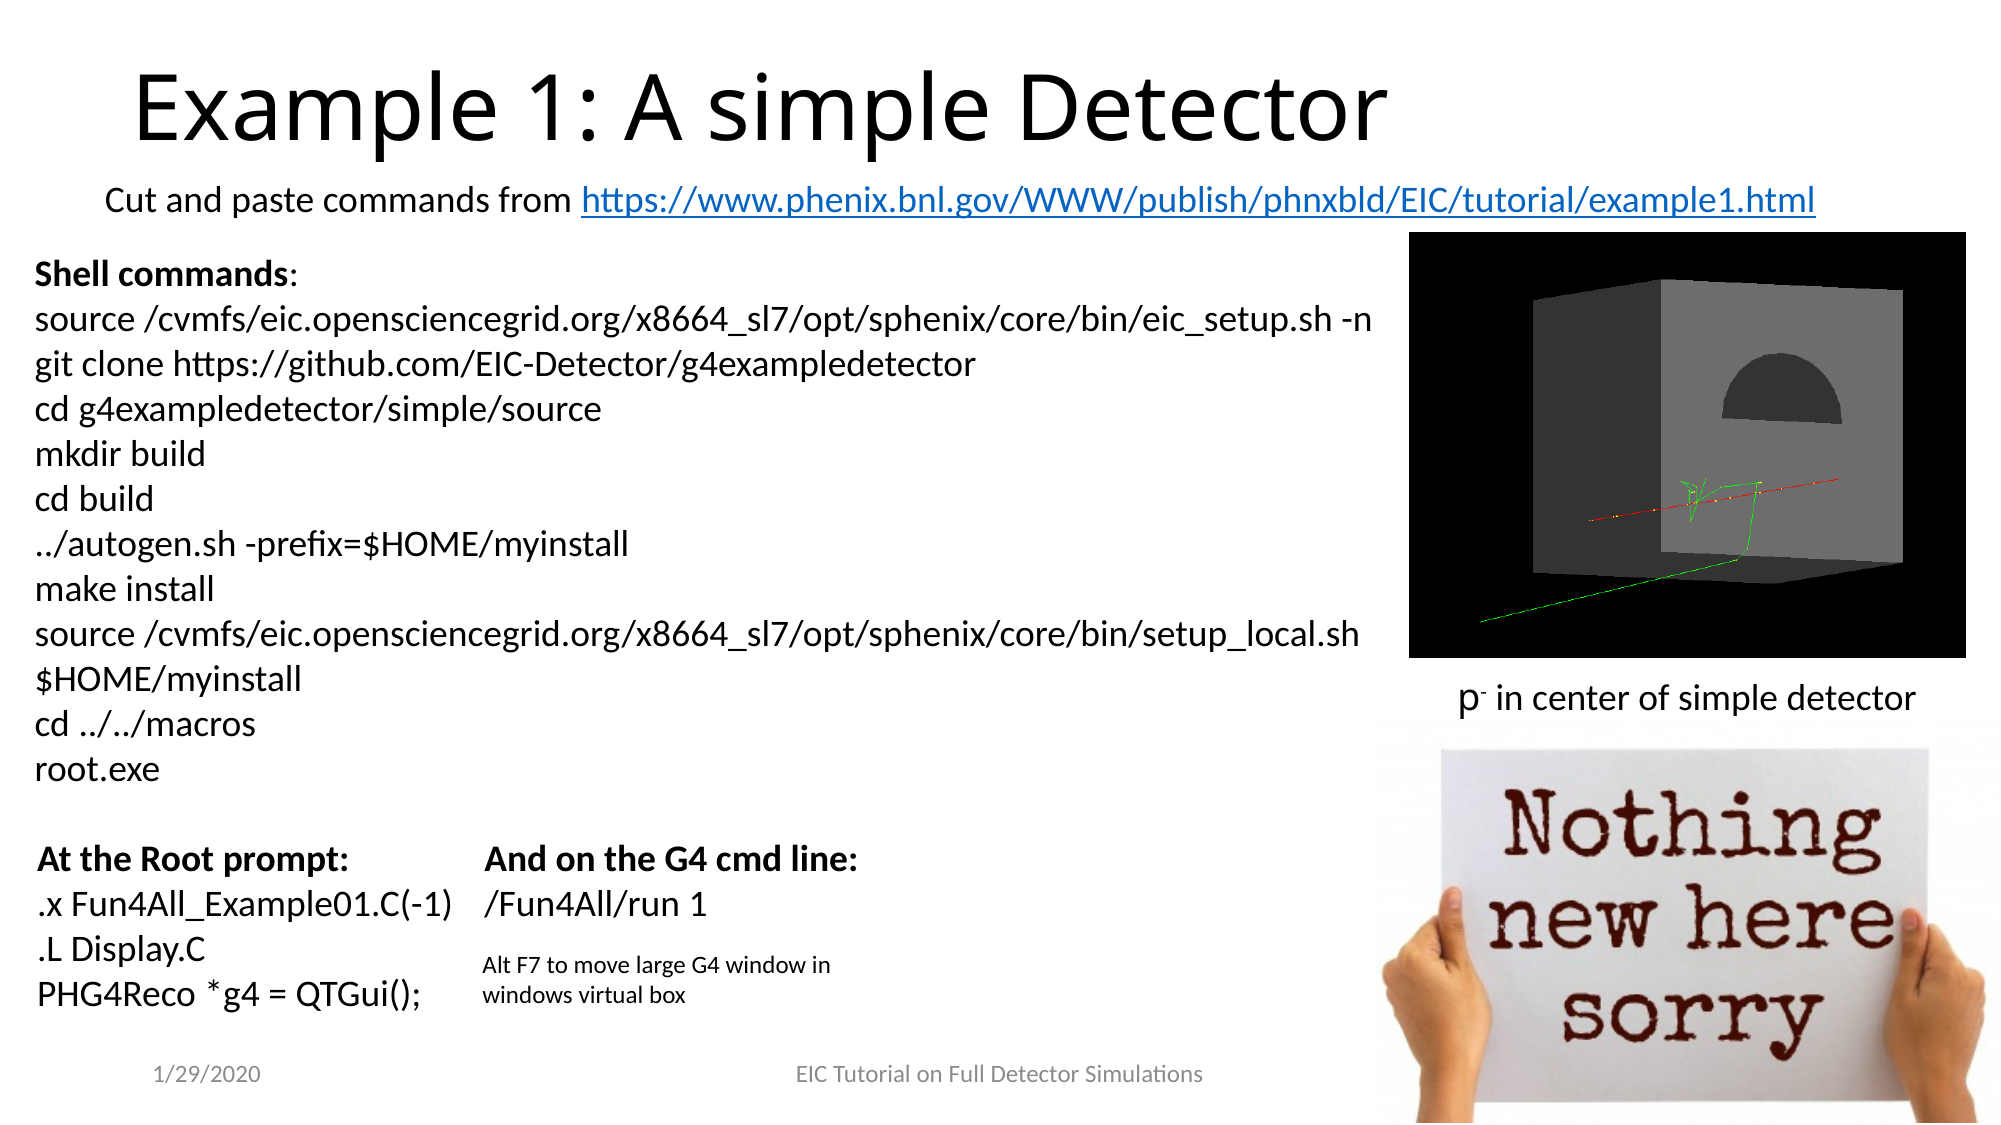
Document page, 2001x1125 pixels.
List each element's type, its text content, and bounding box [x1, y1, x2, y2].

title Example 1: A simple Detector [116, 2, 1842, 220]
text_box Cut and paste commands from https://www.phenix.bnl.gov/WWW/publish/phnxbld/EIC/tutorial/example1.html [89, 167, 1832, 228]
text_box At the Root prompt: .x Fun4All_Example01.C(-1) .L Display.C PHG4Reco *g4 = QTGui(); [22, 826, 469, 1022]
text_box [467, 826, 888, 1017]
footer EIC Tutorial on Full Detector Simulations [662, 1042, 1338, 1103]
text_box Shell commands: source /cvmfs/eic.opensciencegrid.org/x8664_sl7/opt/sphenix/core/bin/eic_setup.sh -n git clone https://github.com/EIC-Detector/g4exampledetector cd g4exampledetector/simple/source mkdir build cd build ../autogen.sh -prefix=$HOME/myinstall make install source /cvmfs/eic.opensciencegrid.org/x8664_sl7/opt/sphenix/core/bin/setup_local.sh $HOME/myinstall cd ../../macros root.exe [19, 241, 1409, 796]
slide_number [137, 1042, 588, 1103]
picture [1374, 719, 2000, 1123]
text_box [1409, 232, 1966, 727]
